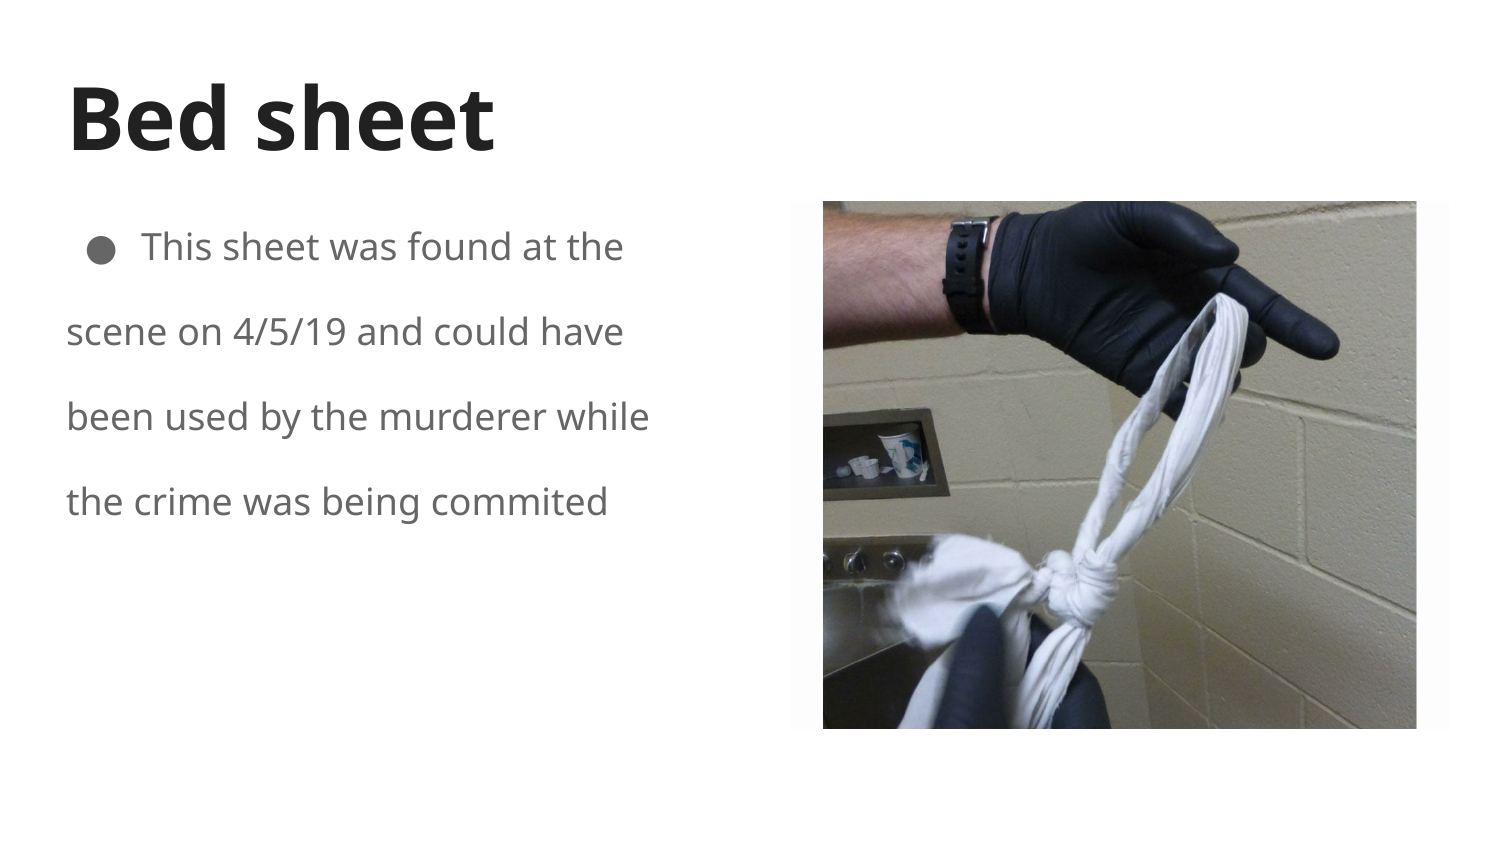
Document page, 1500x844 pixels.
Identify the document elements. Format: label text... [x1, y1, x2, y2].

title Bed sheet [51, 48, 1449, 180]
picture [789, 201, 1450, 729]
list This sheet was found at the scene on 4/5/19 and could have been used by the murderer while the crime was being commited [51, 201, 1449, 750]
